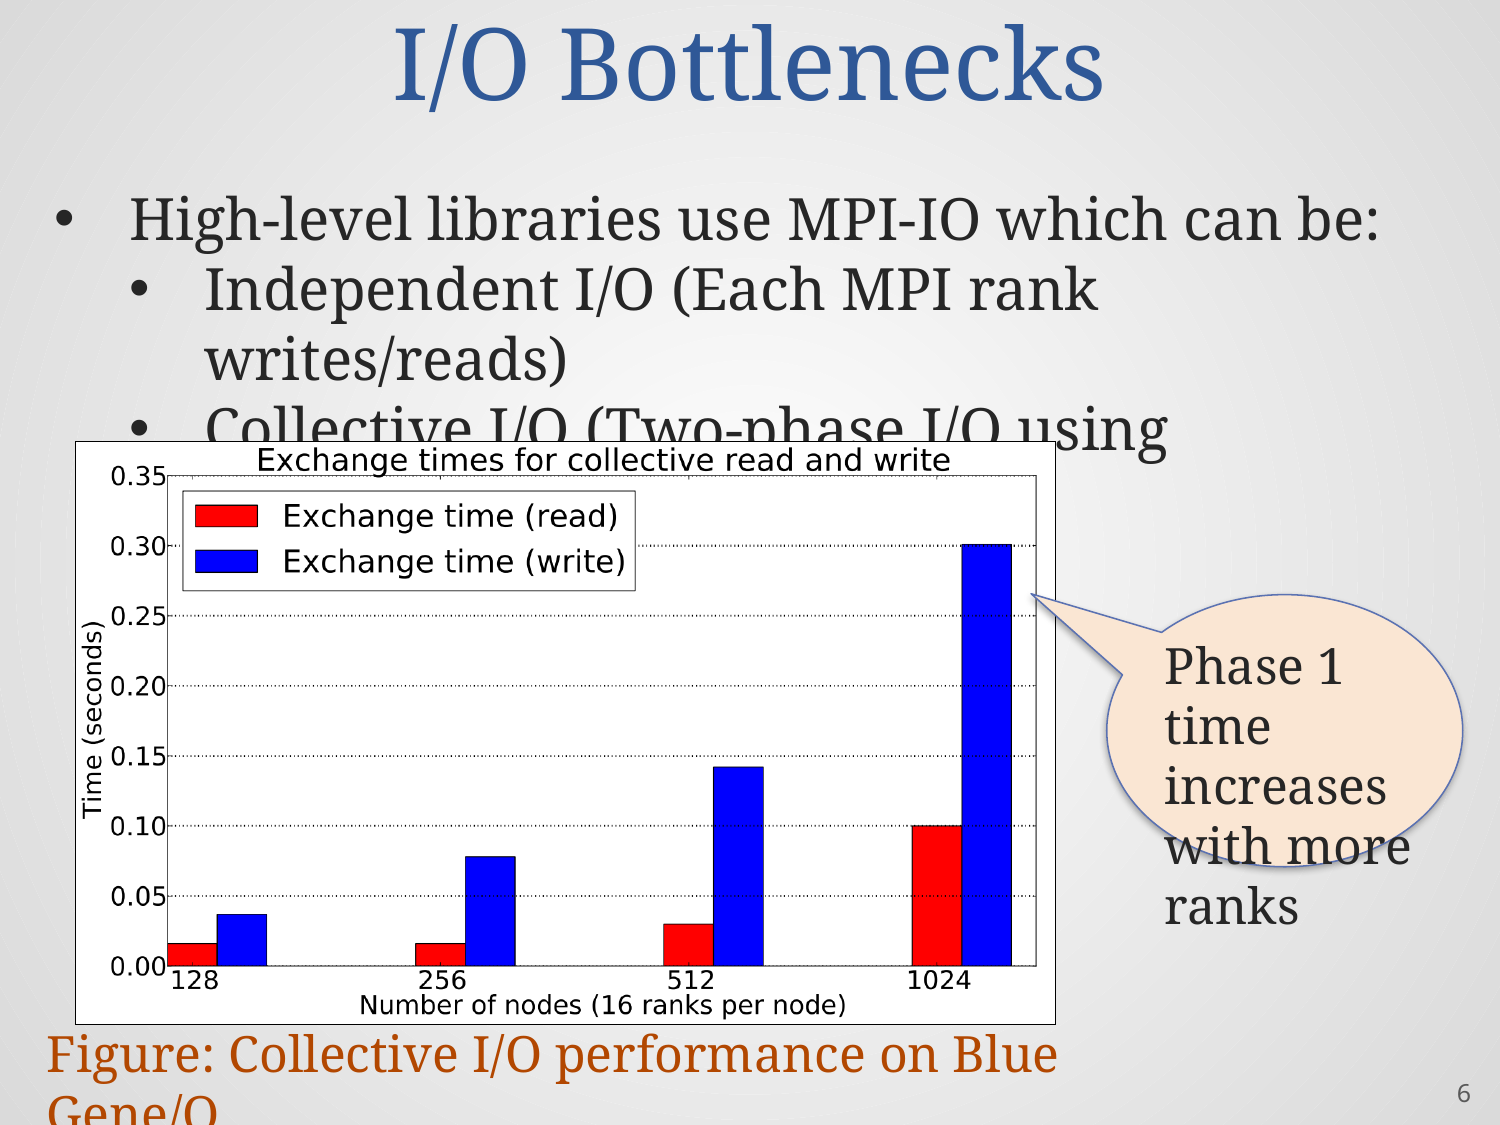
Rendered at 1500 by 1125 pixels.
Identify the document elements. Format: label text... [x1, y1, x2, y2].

text_box Figure: Collective I/O performance on Blue Gene/Q [32, 1015, 1191, 1125]
text_box [1169, 593, 1400, 626]
text_box Phase 1 time increases with more ranks [1150, 626, 1463, 942]
slide_number 6 [1452, 1064, 1500, 1125]
title I/O Bottlenecks [75, 0, 1425, 129]
text_box High-level libraries use MPI-IO which can be: Independent I/O (Each MPI rank writes/reads) Collective I/O (Two-phase I/O using aggregators) [39, 174, 1481, 540]
picture [74, 440, 1056, 1025]
text_box [1060, 601, 1150, 821]
